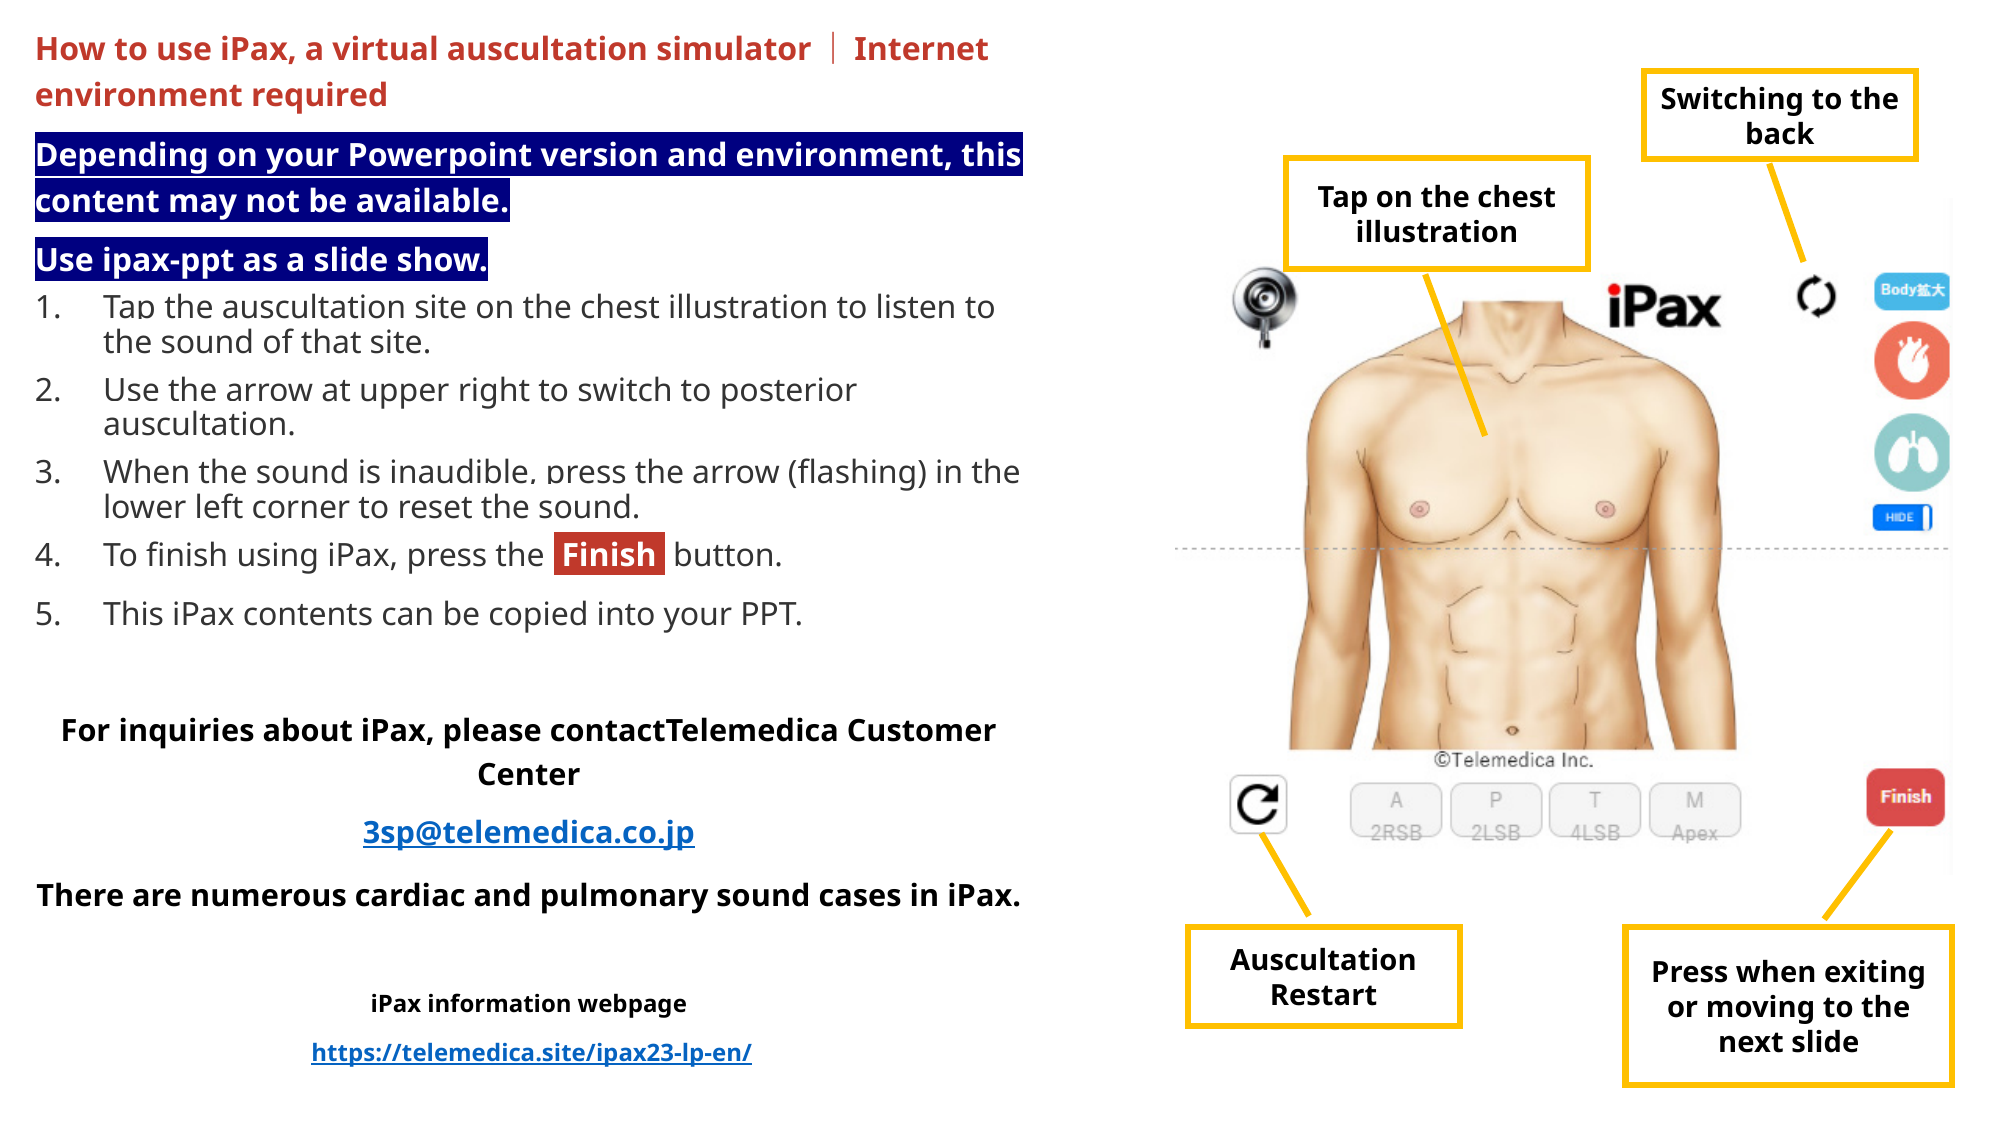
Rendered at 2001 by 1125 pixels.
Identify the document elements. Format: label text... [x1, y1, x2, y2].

text_box Switching to the back [1768, 163, 1783, 198]
text_box Switching to the back [1643, 70, 1917, 160]
picture [1175, 198, 1953, 875]
text_box Press when exiting or moving to the next slide [1625, 926, 1953, 1086]
text_box Tap on the chest illustration [1285, 157, 1589, 198]
subtitle How to use iPax, a virtual auscultation simulator｜Internet environment required Depending on your Powerpoint version and environment, this content may not be available. Use ipax-ppt as a slide show. Tap the auscultation site on the chest illustration to listen to the sound of that site. Use the arrow at upper right to switch to posterior auscultation. When the sound is inaudible, press the arrow (flashing) in the lower left corner to reset the sound. To finish using iPax, press the Finish button. This iPax contents can be copied into your PPT. For inquiries about iPax, please contactTelemedica Customer Center 3sp@telemedica.co.jp There are numerous cardiac and pulmonary sound cases in iPax. iPax information webpage https://telemedica.site/ipax23-lp-en/ [19, 13, 1038, 1114]
text_box Auscultation Restart [1284, 875, 1310, 917]
text_box Auscultation Restart [1187, 926, 1461, 1027]
text_box Press when exiting or moving to the next slide [1823, 875, 1859, 920]
